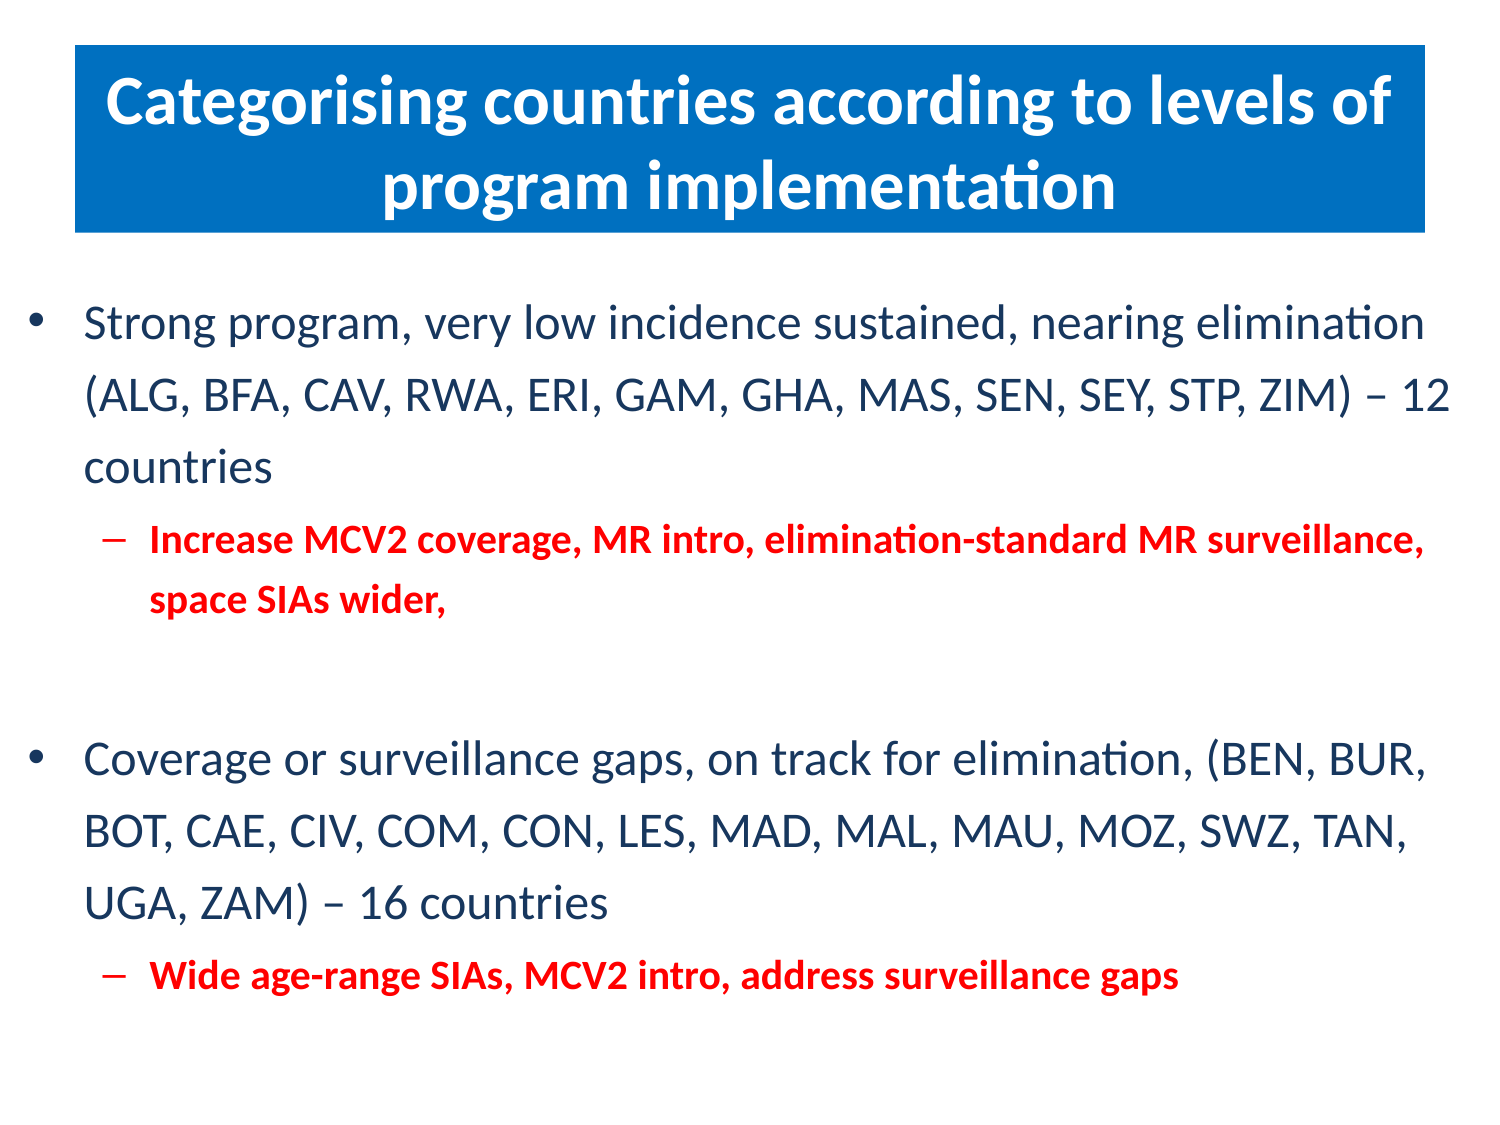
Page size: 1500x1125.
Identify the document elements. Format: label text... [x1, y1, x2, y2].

title Categorising countries according to levels of program implementation [75, 45, 1425, 233]
list Strong program, very low incidence sustained, nearing elimination (ALG, BFA, CAV, RWA, ERI, GAM, GHA, MAS, SEN, SEY, STP, ZIM) – 12 countries Increase MCV2 coverage, MR intro, elimination-standard MR surveillance, space SIAs wider, Coverage or surveillance gaps, on track for elimination, (BEN, BUR, BOT, CAE, CIV, COM, CON, LES, MAD, MAL, MAU, MOZ, SWZ, TAN, UGA, ZAM) – 16 countries Wide age-range SIAs, MCV2 intro, address surveillance gaps [12, 270, 1488, 1013]
